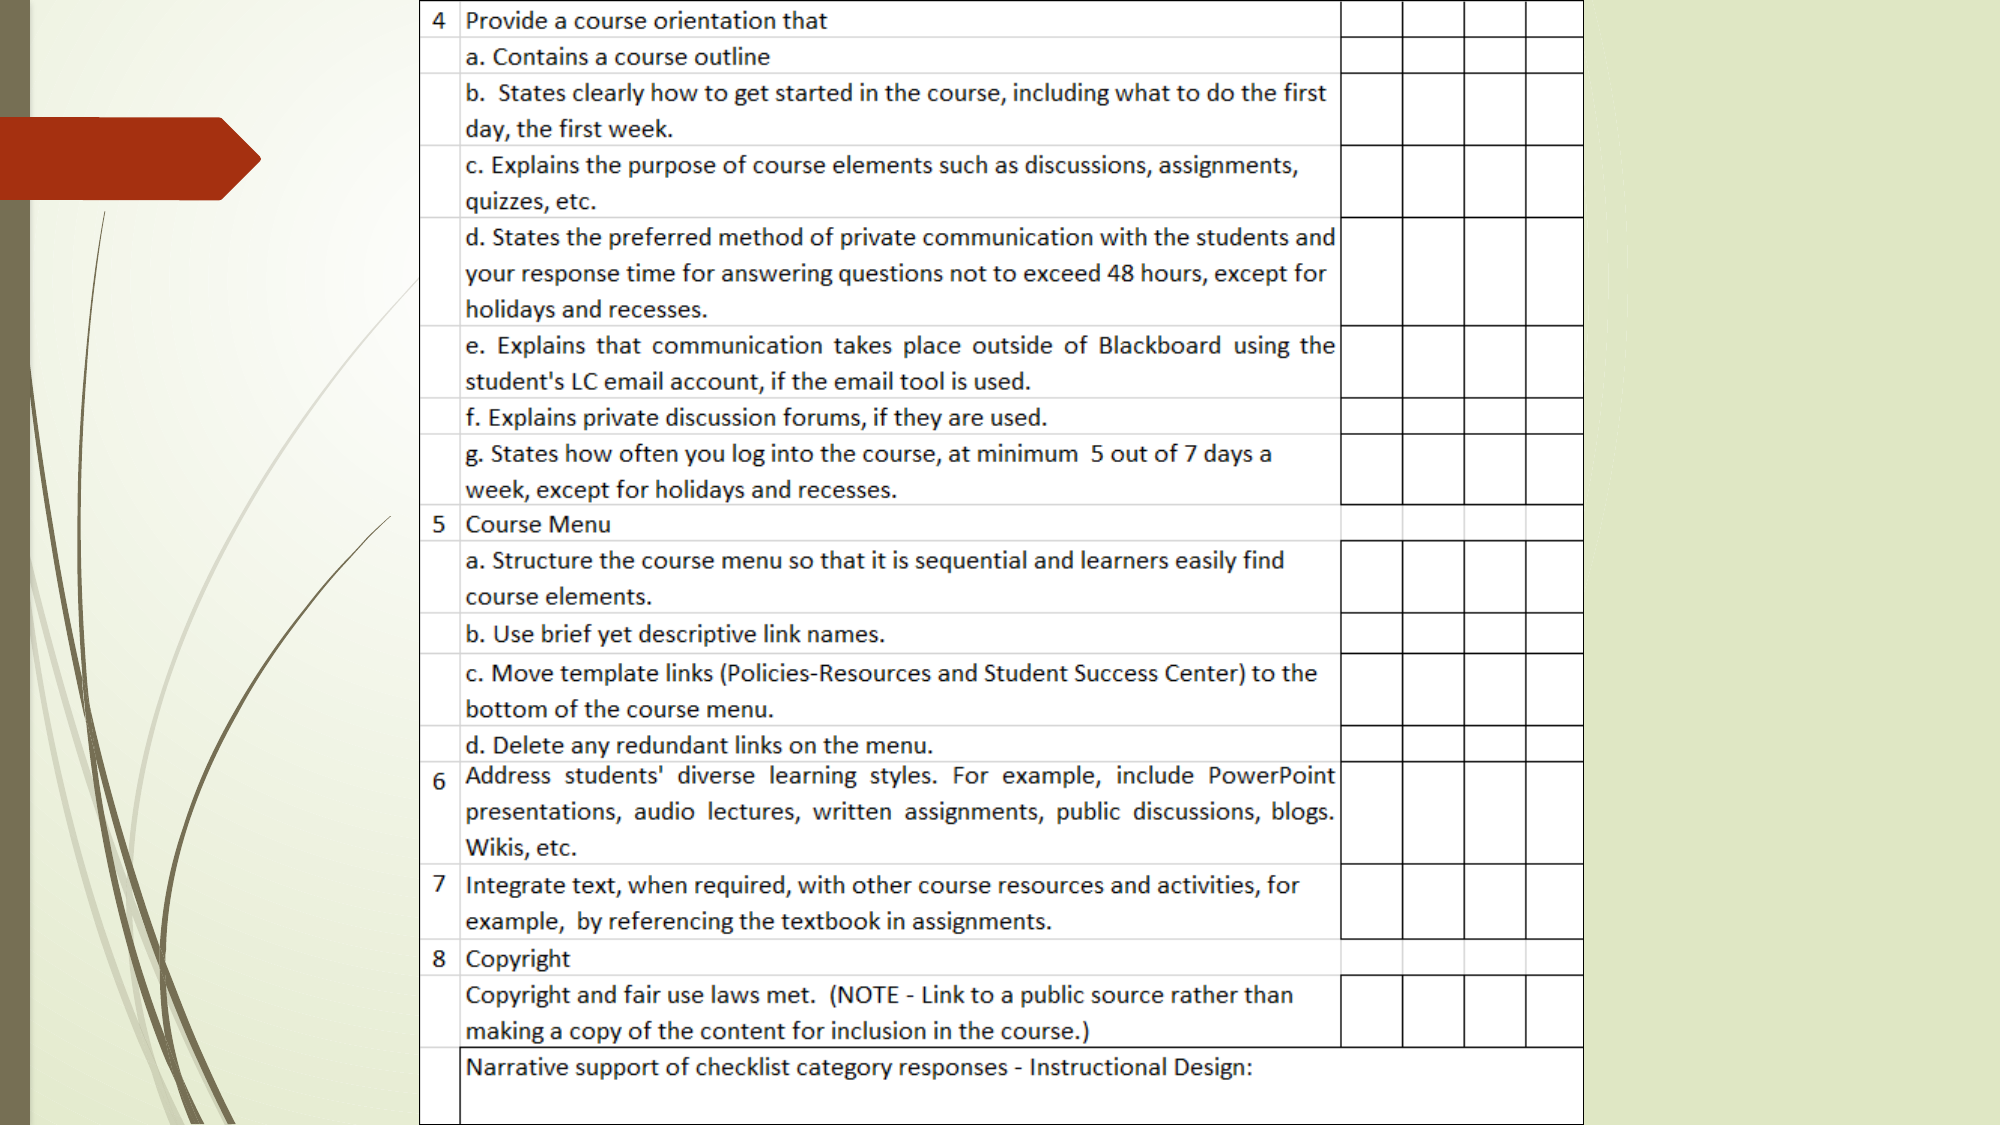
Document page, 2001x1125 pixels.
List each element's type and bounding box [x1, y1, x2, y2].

picture [419, 0, 1584, 1125]
